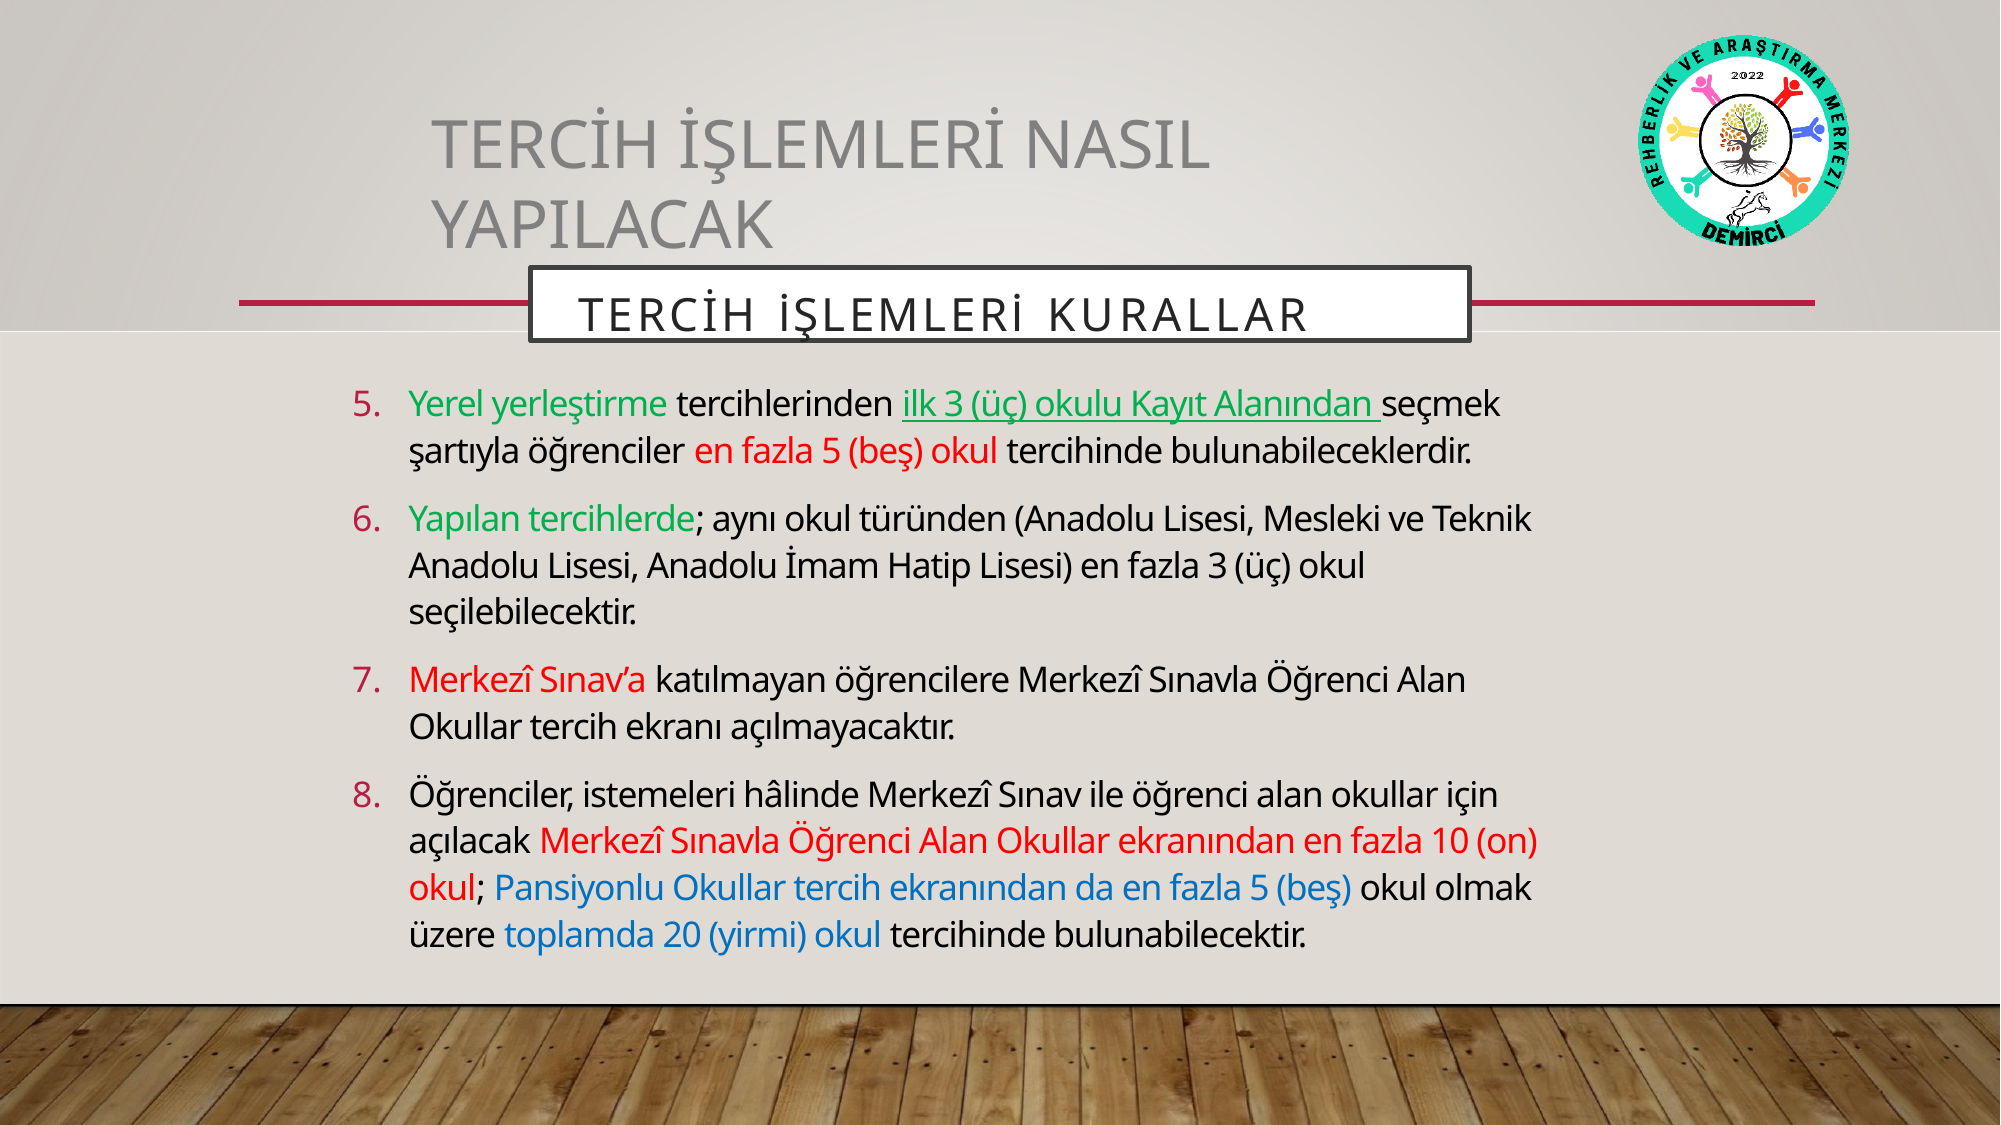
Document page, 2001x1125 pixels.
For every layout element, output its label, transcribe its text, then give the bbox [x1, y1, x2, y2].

title TERCİH İŞLEMLERİ NASIL YAPILACAK [429, 99, 1492, 290]
picture [0, 1007, 2000, 1125]
picture [0, 0, 2000, 1004]
text_box Yerel yerleştirme tercihlerinden ilk 3 (üç) okulu Kayıt Alanından seçmek şartıyla öğrenciler en fazla 5 (beş) okul tercihinde bulunabileceklerdir. Yapılan tercihlerde; aynı okul türünden (Anadolu Lisesi, Mesleki ve Teknik Anadolu Lisesi, Anadolu İmam Hatip Lisesi) en fazla 3 (üç) okul seçilebilecektir. Merkezî Sınav’a katılmayan öğrencilere Merkezî Sınavla Öğrenci Alan Okullar tercih ekranı açılmayacaktır. Öğrenciler, istemeleri hâlinde Merkezî Sınav ile öğrenci alan okullar için açılacak Merkezî Sınavla Öğrenci Alan Okullar ekranından en fazla 10 (on) okul; Pansiyonlu Okullar tercih ekranından da en fazla 5 (beş) okul olmak üzere toplamda 20 (yirmi) okul tercihinde bulunabilecektir. [349, 375, 1584, 1023]
text_box TERCİH İŞLEMLERİ KURALLAR [530, 290, 1470, 341]
